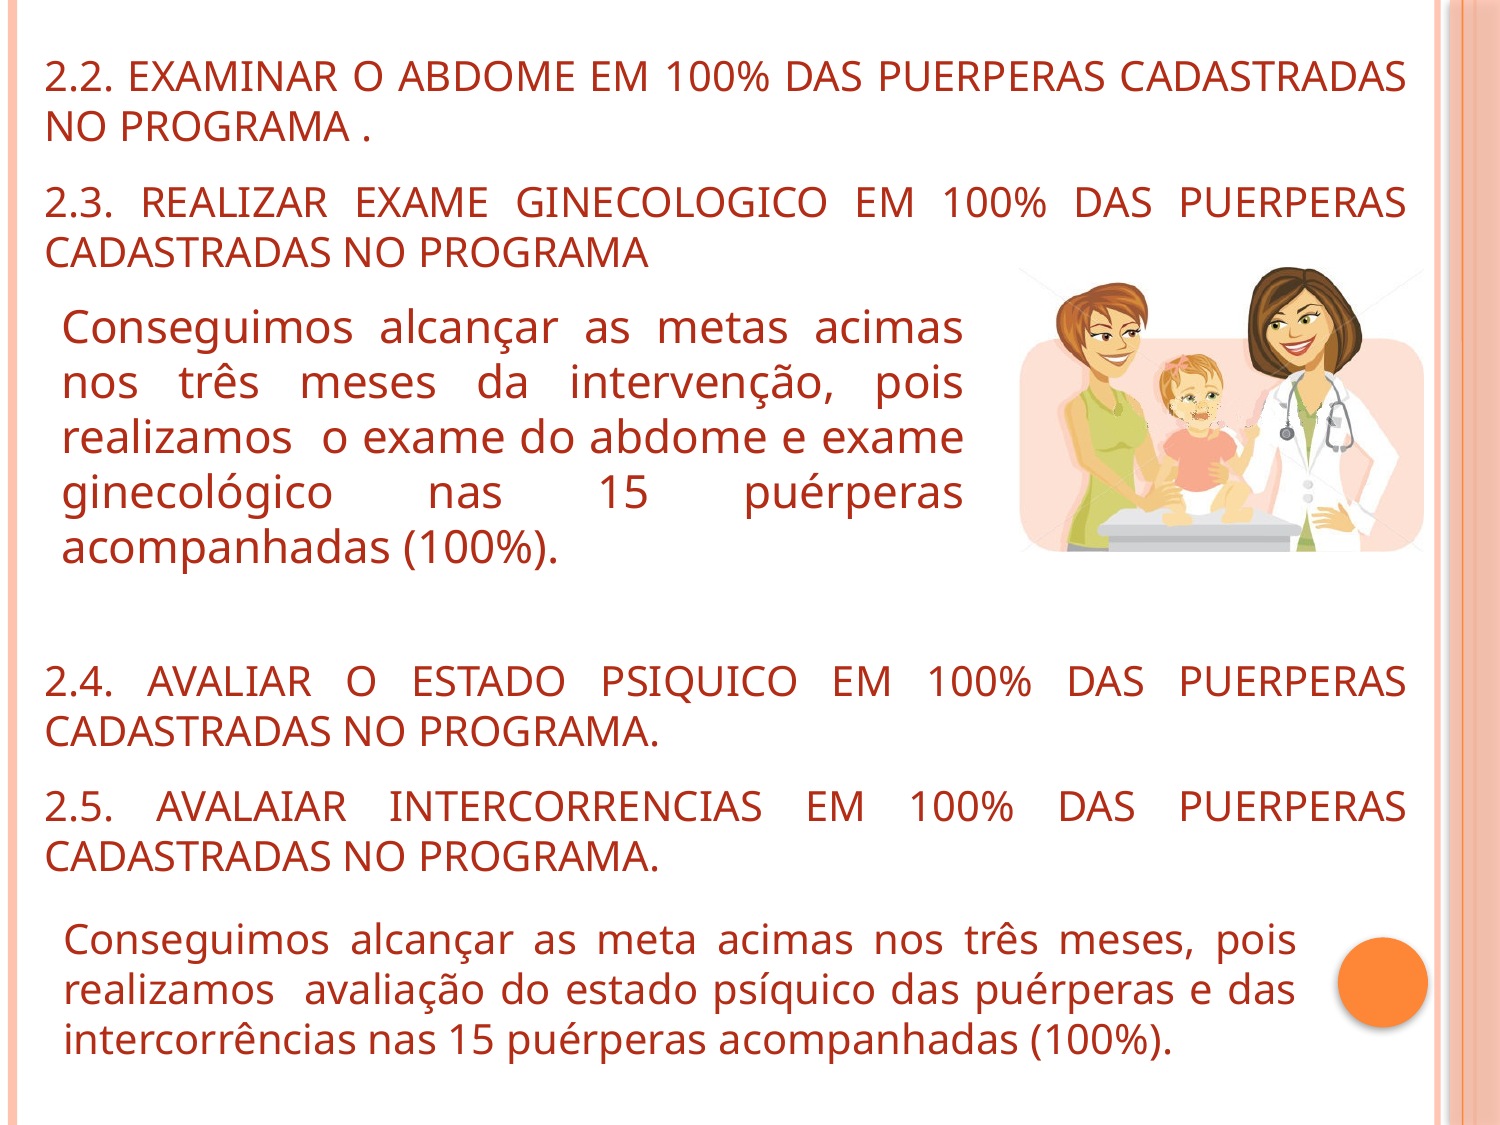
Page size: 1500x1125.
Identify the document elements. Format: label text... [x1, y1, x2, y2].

list 2.2. EXAMINAR O ABDOME EM 100% DAS PUERPERAS CADASTRADAS NO PROGRAMA . 2.3. REALIZAR EXAME GINECOLOGICO EM 100% DAS PUERPERAS CADASTRADAS NO PROGRAMA [29, 42, 1424, 339]
text_box Conseguimos alcançar as meta acimas nos três meses, pois realizamos avaliação do estado psíquico das puérperas e das intercorrências nas 15 puérperas acompanhadas (100%). [48, 905, 1313, 1070]
text_box 2.4. AVALIAR O ESTADO PSIQUICO EM 100% DAS PUERPERAS CADASTRADAS NO PROGRAMA. 2.5. AVALAIAR INTERCORRENCIAS EM 100% DAS PUERPERAS CADASTRADAS NO PROGRAMA. [29, 647, 1424, 958]
text_box Conseguimos alcançar as metas acimas nos três meses da intervenção, pois realizamos o exame do abdome e exame ginecológico nas 15 puérperas acompanhadas (100%). [46, 290, 980, 581]
picture [1018, 266, 1424, 553]
